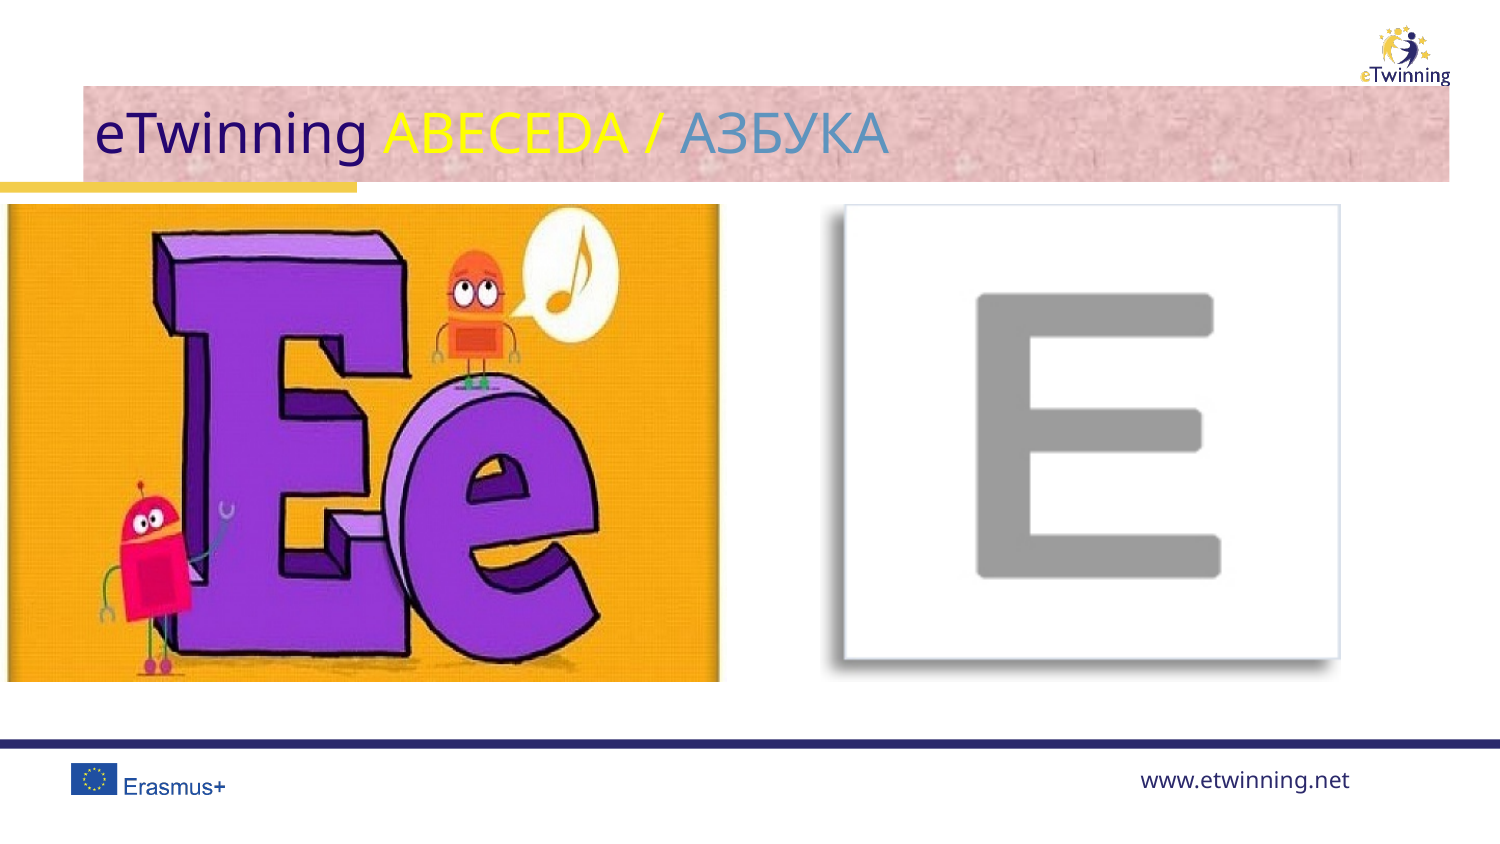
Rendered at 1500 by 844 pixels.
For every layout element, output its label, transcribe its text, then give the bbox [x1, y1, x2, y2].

picture [1360, 25, 1450, 86]
picture [820, 204, 1341, 682]
picture [0, 204, 727, 682]
picture [71, 763, 225, 795]
title eTwinning ABECEDA / АЗБУКА [83, 86, 1450, 182]
